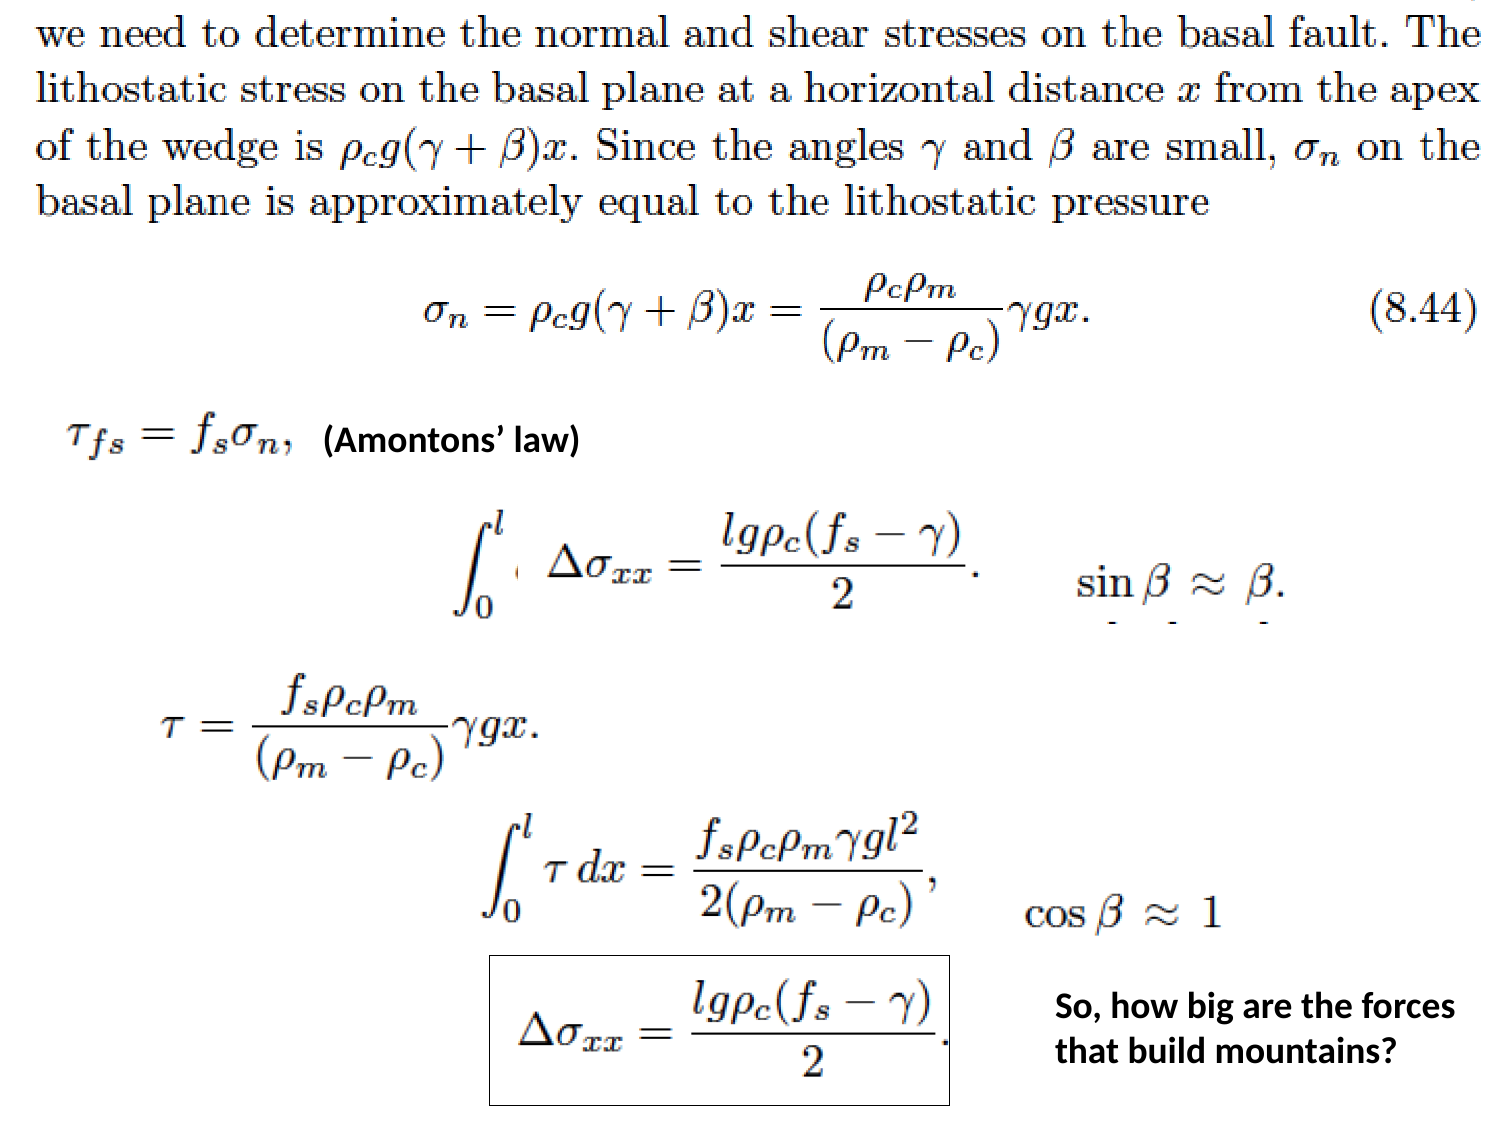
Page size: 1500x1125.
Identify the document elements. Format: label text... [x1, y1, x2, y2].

picture [1061, 540, 1285, 624]
picture [1011, 876, 1229, 945]
picture [131, 472, 994, 1106]
text_box (Amontons’ law) [307, 407, 596, 468]
picture [0, 0, 1500, 477]
text_box So, how big are the forces that build mountains? [1040, 973, 1471, 1079]
